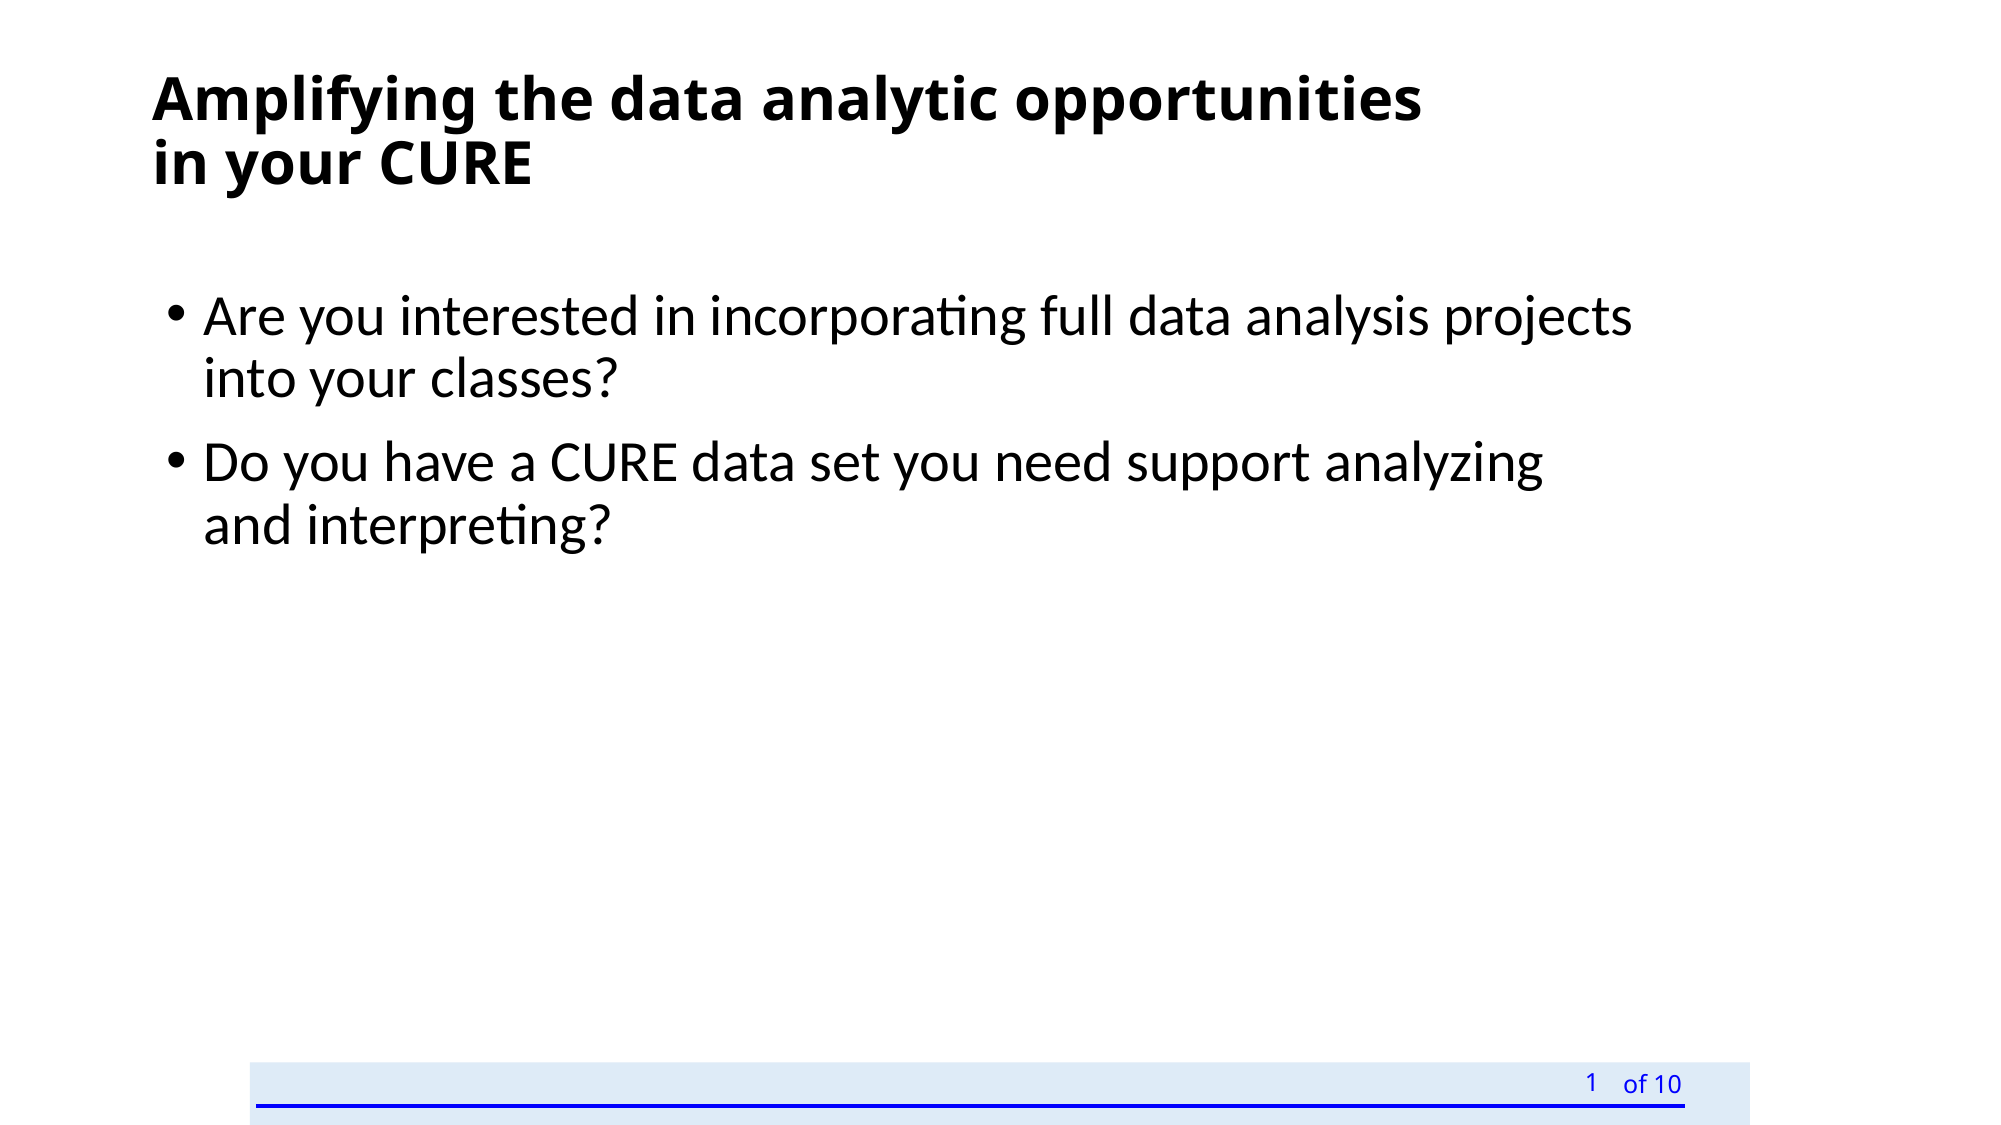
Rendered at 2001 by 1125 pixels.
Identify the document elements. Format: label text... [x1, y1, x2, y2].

list Are you interested in incorporating full data analysis projects into your classes? Do you have a CURE data set you need support analyzing and interpreting? [151, 277, 1650, 1005]
text_box [249, 1062, 1750, 1125]
text_box 1 [1543, 1050, 1615, 1105]
title Amplifying the data analytic opportunities in your CURE [137, 59, 1863, 278]
text_box 1 [1543, 1106, 1615, 1118]
text_box of 10 [1615, 1050, 1697, 1118]
